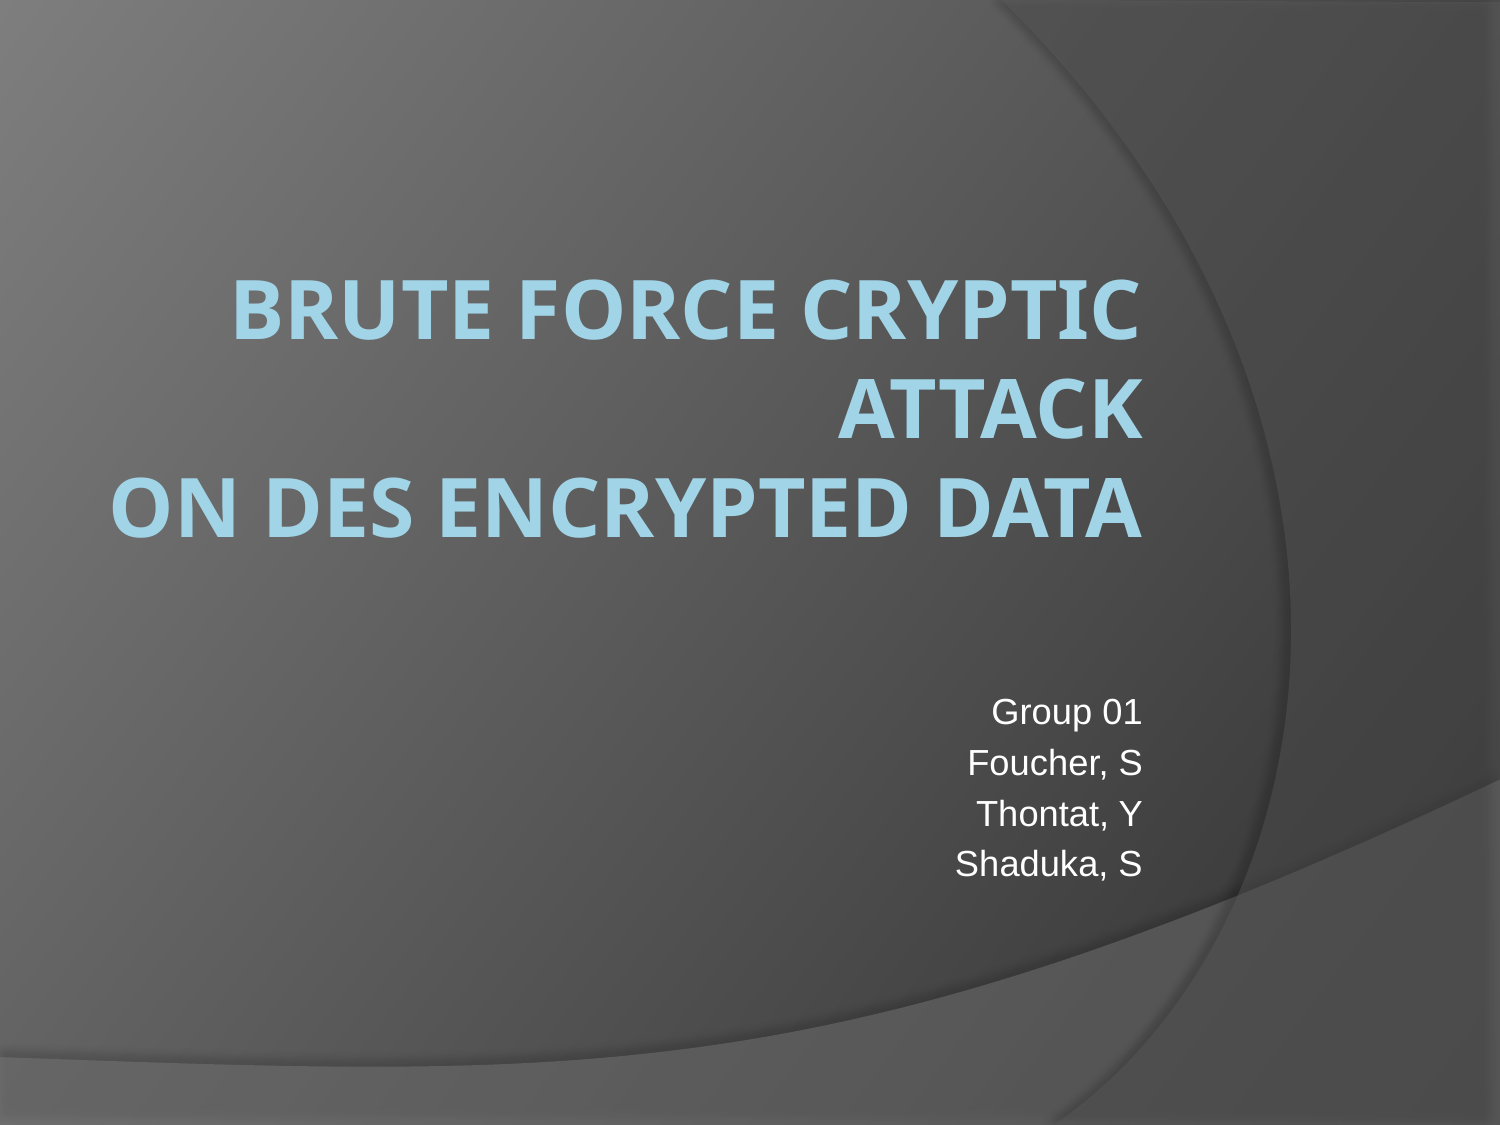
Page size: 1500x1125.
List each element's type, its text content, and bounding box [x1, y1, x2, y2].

title Brute Force Cryptic Attack on DES encrypted Data [87, 249, 1151, 628]
subtitle Group 01 Foucher, S Thontat, Y Shaduka, S [87, 687, 1151, 885]
